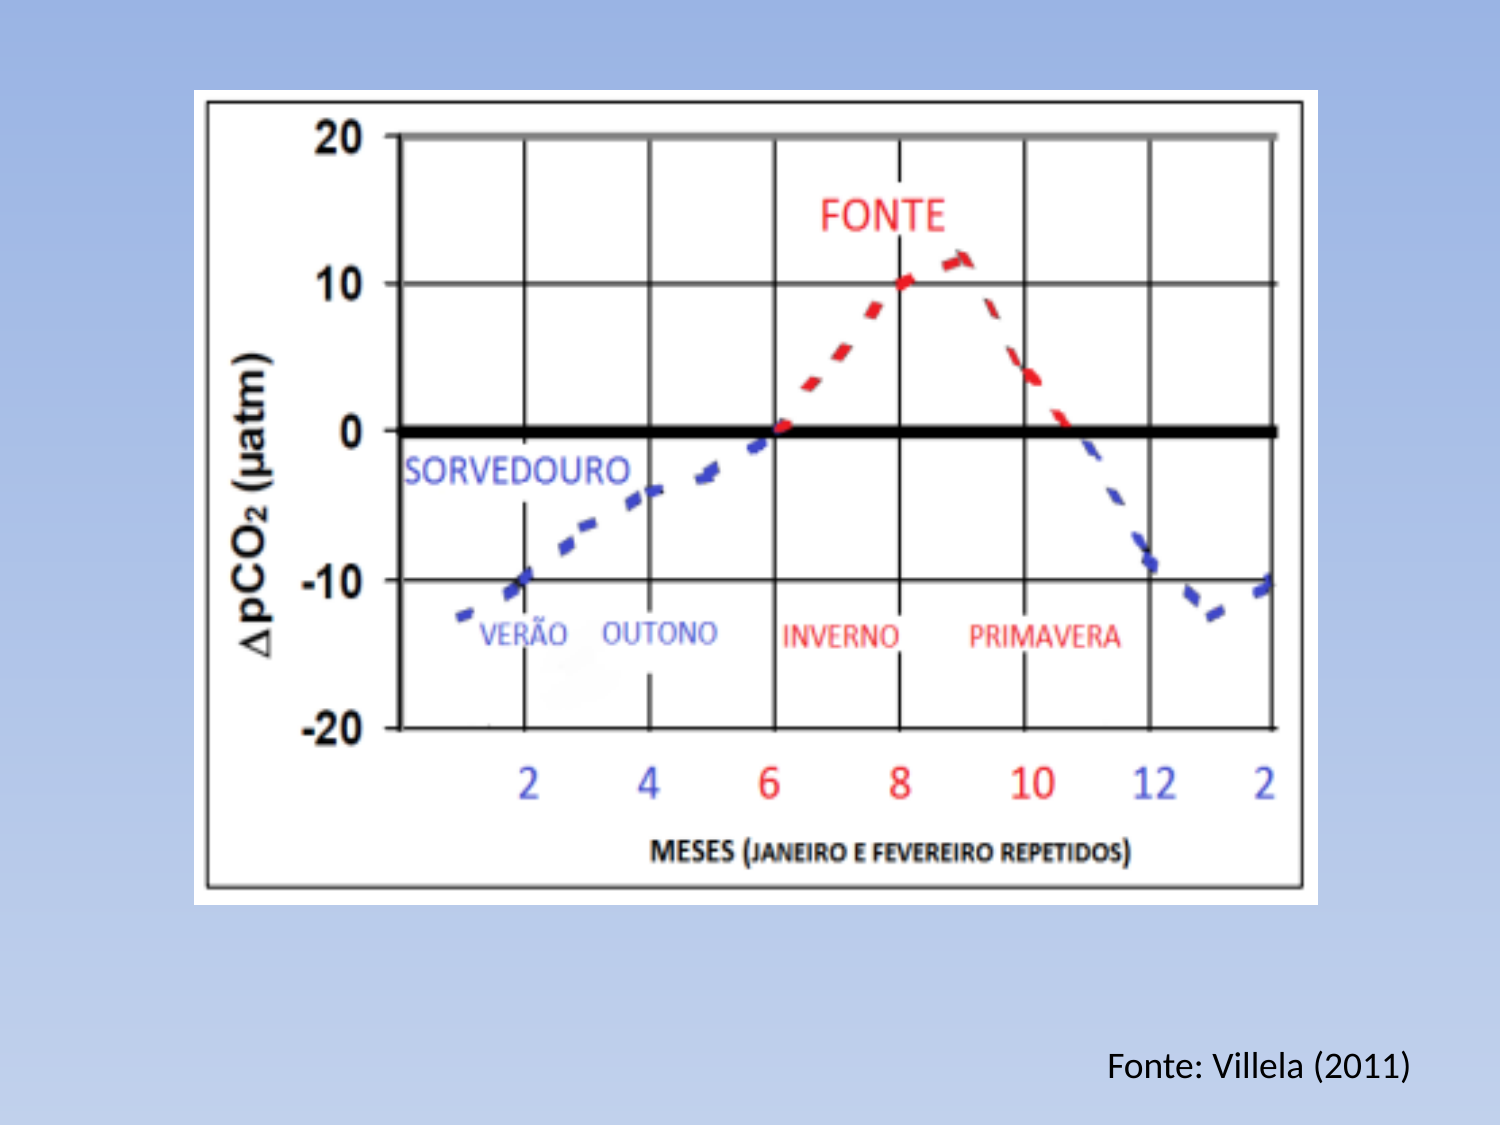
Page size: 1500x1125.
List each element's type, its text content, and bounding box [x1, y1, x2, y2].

text_box Fonte: Villela (2011) [1092, 1033, 1436, 1094]
picture [194, 90, 1319, 906]
